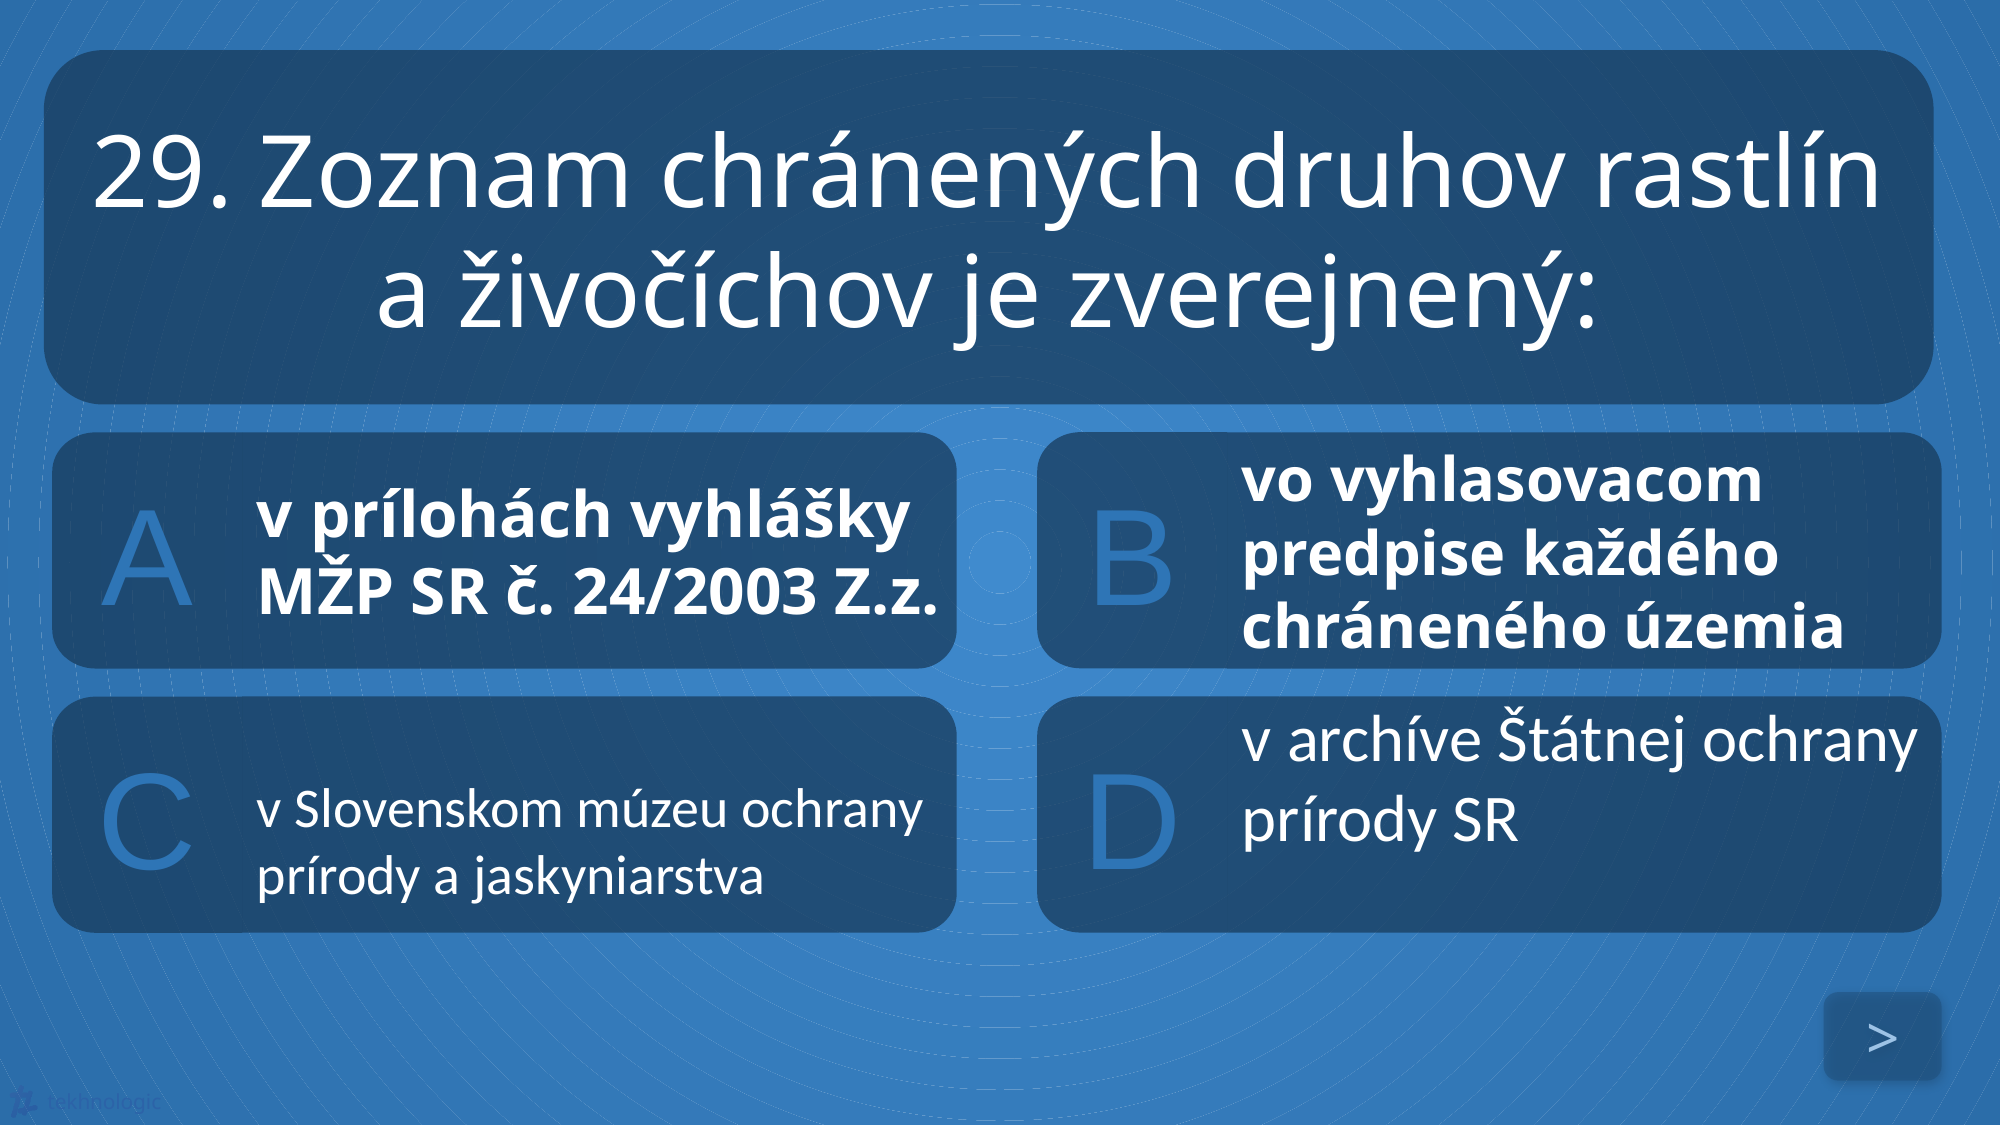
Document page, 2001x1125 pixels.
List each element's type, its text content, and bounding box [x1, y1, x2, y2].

text_box v Slovenskom múzeu ochrany prírody a jaskyniarstva [241, 695, 958, 934]
text_box C [51, 695, 241, 934]
text_box B [1036, 431, 1226, 670]
text_box > [1822, 991, 1943, 1082]
text_box vo vyhlasovacom predpise každého chráneného územia [1226, 431, 1943, 670]
text_box v prílohách vyhlášky MŽP SR č. 24/2003 Z.z. [241, 431, 958, 670]
text_box A [51, 431, 241, 670]
text_box 29. Zoznam chránených druhov rastlín a živočíchov je zverejnený: [42, 49, 1935, 406]
text_box v archíve Štátnej ochrany prírody SR [1226, 695, 1943, 934]
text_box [2, 1080, 165, 1122]
text_box D [1036, 695, 1226, 934]
